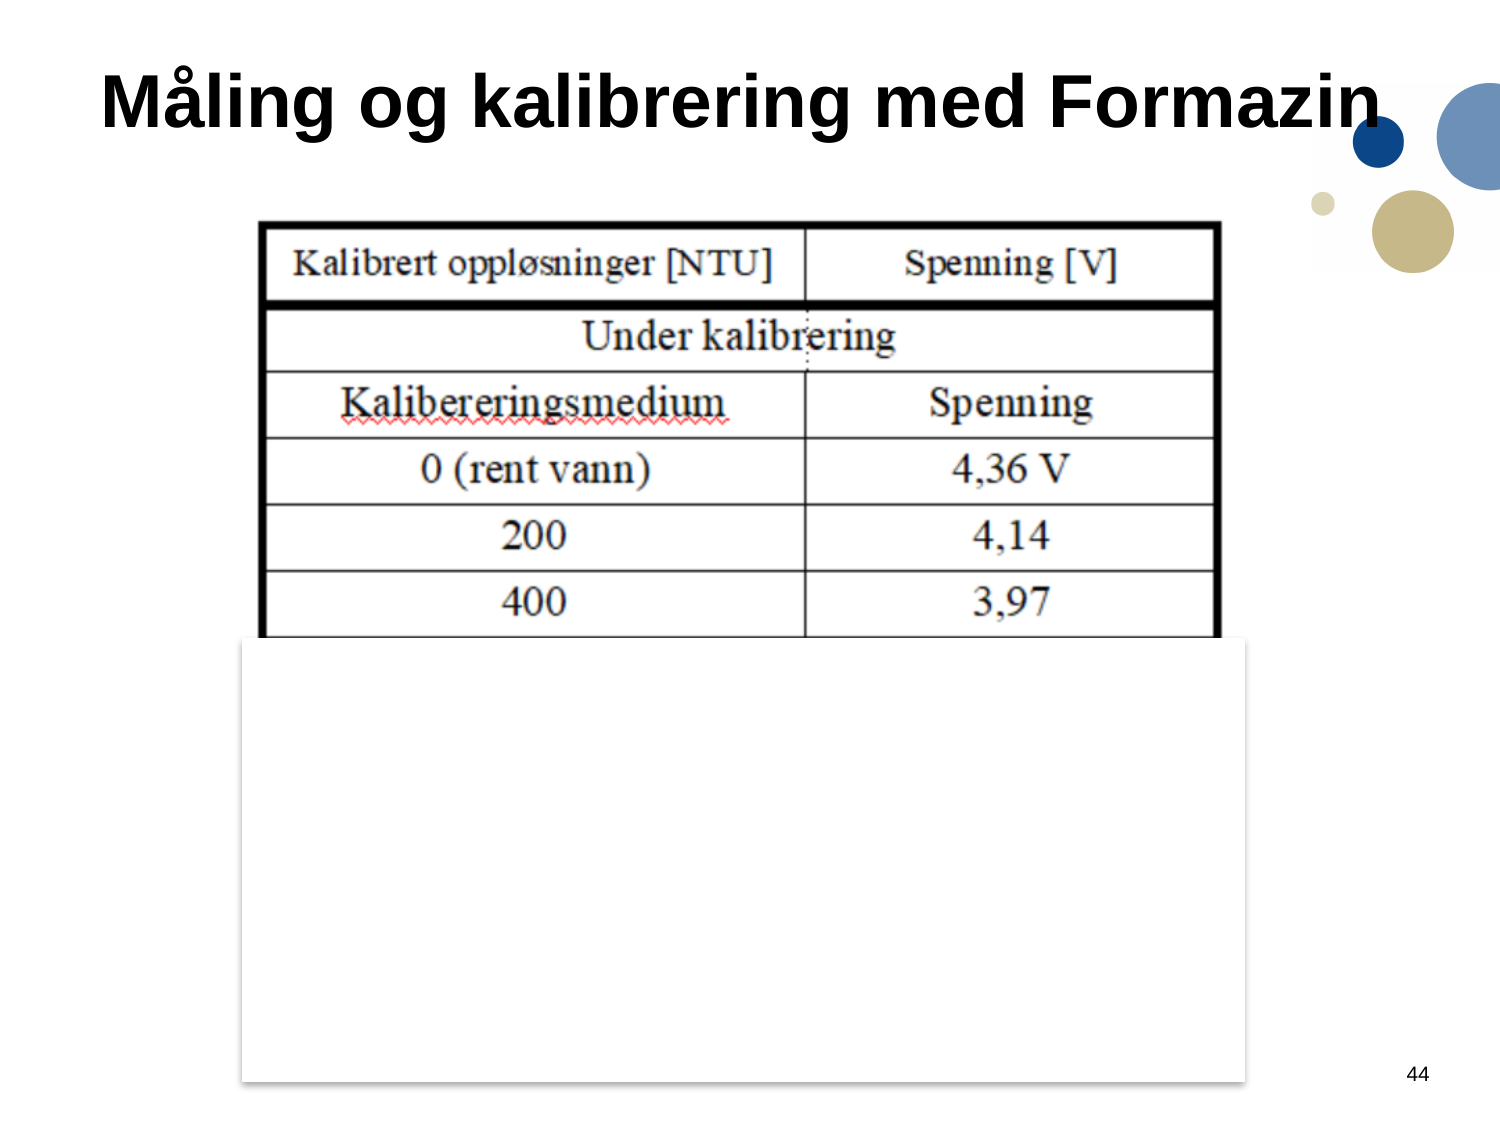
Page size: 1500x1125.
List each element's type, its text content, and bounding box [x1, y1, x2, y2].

text_box [242, 638, 1245, 1082]
picture [255, 213, 1229, 1046]
picture [1311, 83, 1500, 273]
title Måling og kalibrering med Formazin [66, 45, 1417, 152]
